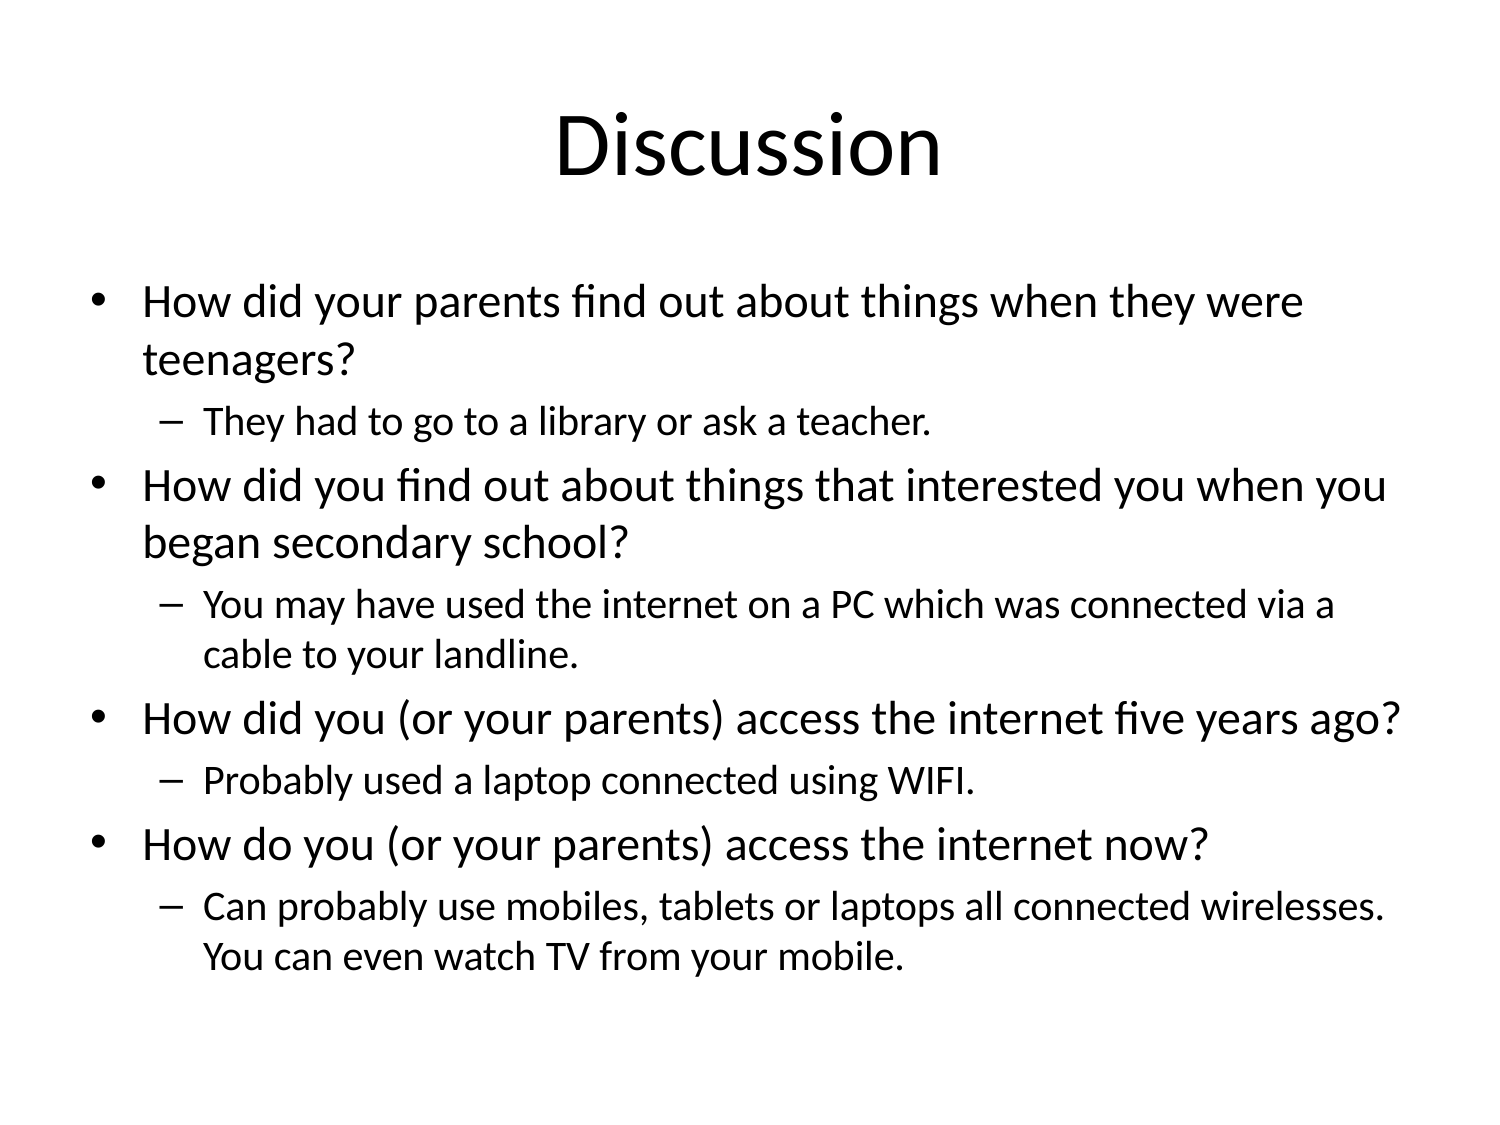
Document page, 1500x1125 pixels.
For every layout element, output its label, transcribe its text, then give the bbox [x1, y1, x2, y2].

list How did your parents find out about things when they were teenagers? They had to go to a library or ask a teacher. How did you find out about things that interested you when you began secondary school? You may have used the internet on a PC which was connected via a cable to your landline. How did you (or your parents) access the internet five years ago? Probably used a laptop connected using WIFI. How do you (or your parents) access the internet now? Can probably use mobiles, tablets or laptops all connected wirelesses. You can even watch TV from your mobile. [75, 262, 1425, 1005]
title Discussion [75, 45, 1425, 233]
